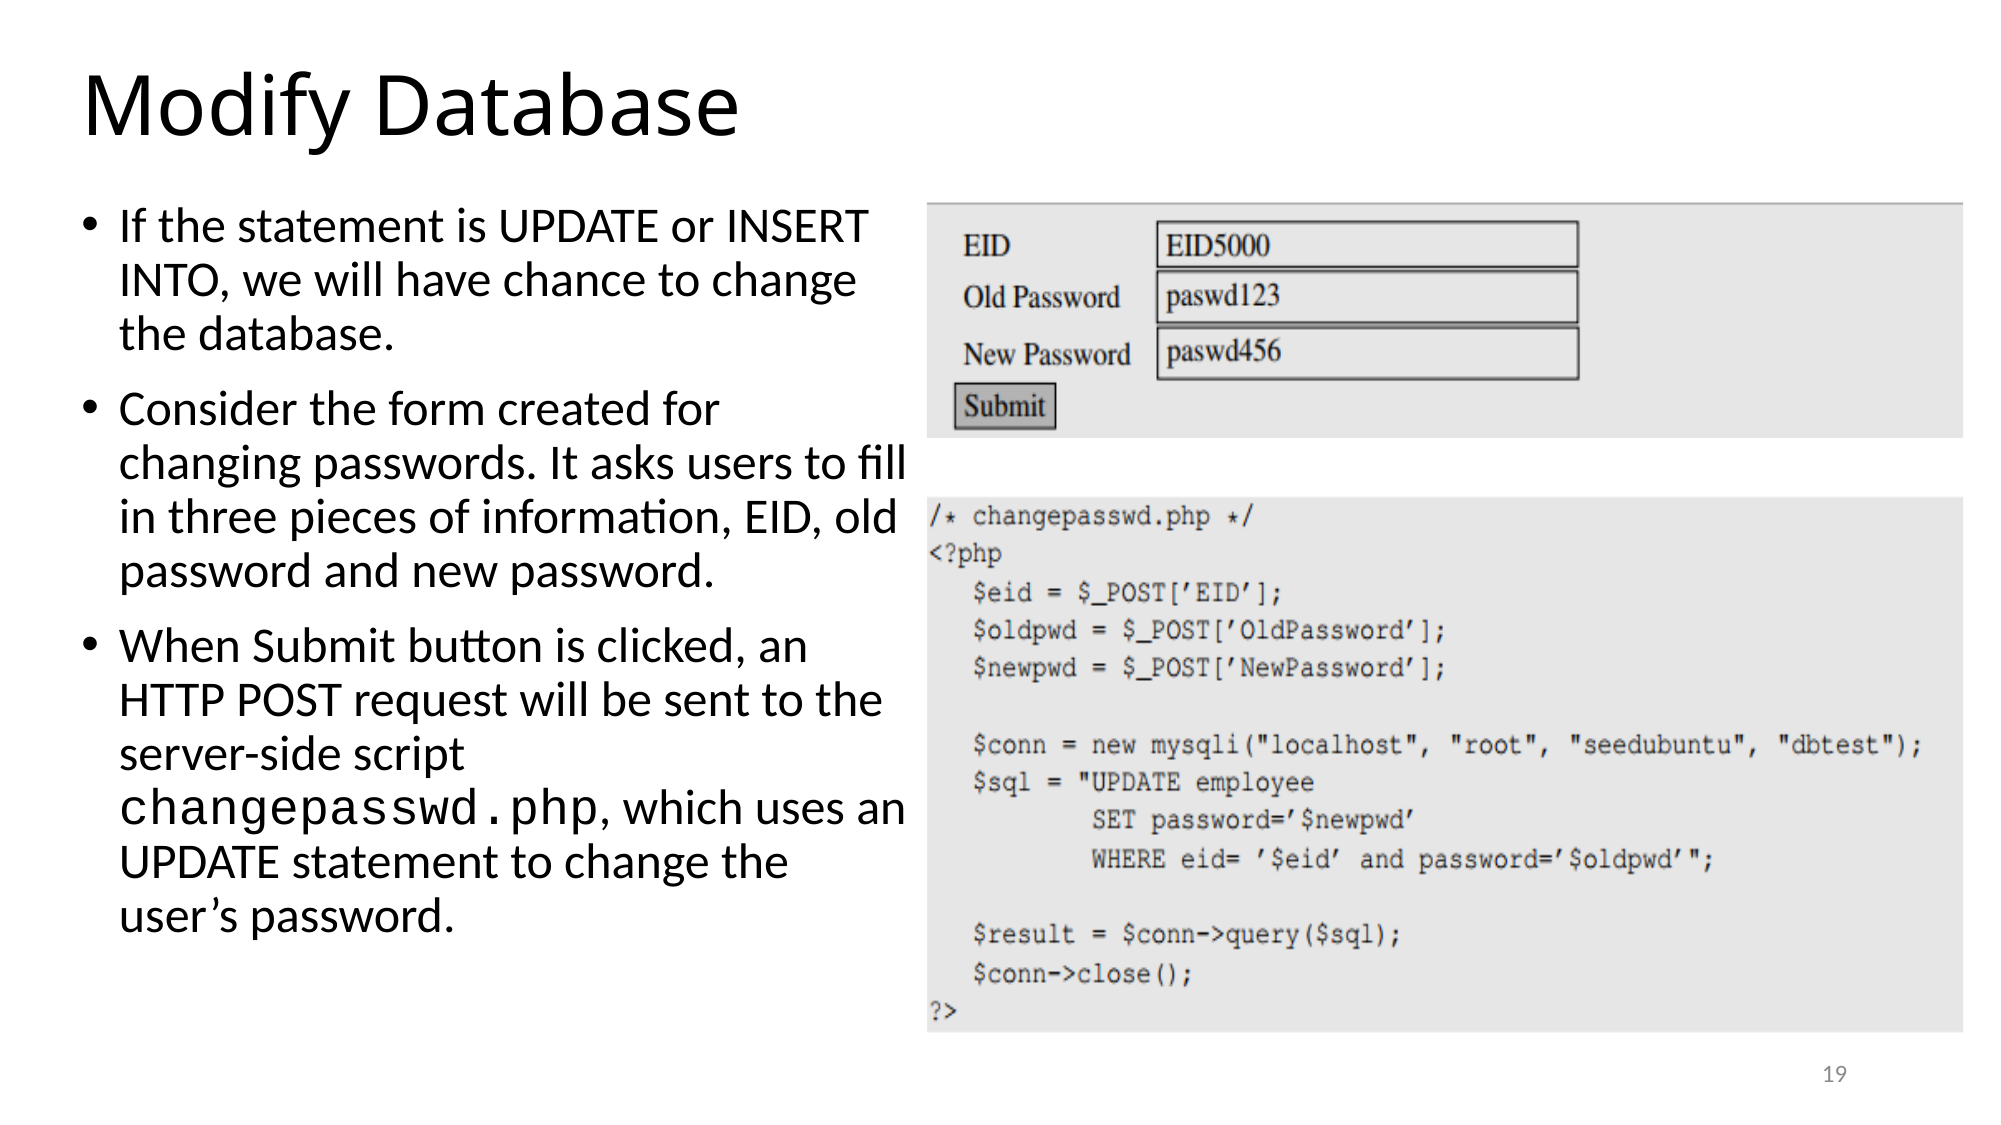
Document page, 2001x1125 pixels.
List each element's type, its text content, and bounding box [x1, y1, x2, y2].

slide_number 19 [1412, 1042, 1863, 1103]
picture [926, 199, 1964, 438]
title Modify Database [66, 0, 1863, 199]
picture [926, 495, 1964, 1034]
list If the statement is UPDATE or INSERT INTO, we will have chance to change the database. Consider the form created for changing passwords. It asks users to fill in three pieces of information, EID, old password and new password. When Submit button is clicked, an HTTP POST request will be sent to the server-side script changepasswd.php, which uses an UPDATE statement to change the user’s password. [66, 168, 927, 1083]
